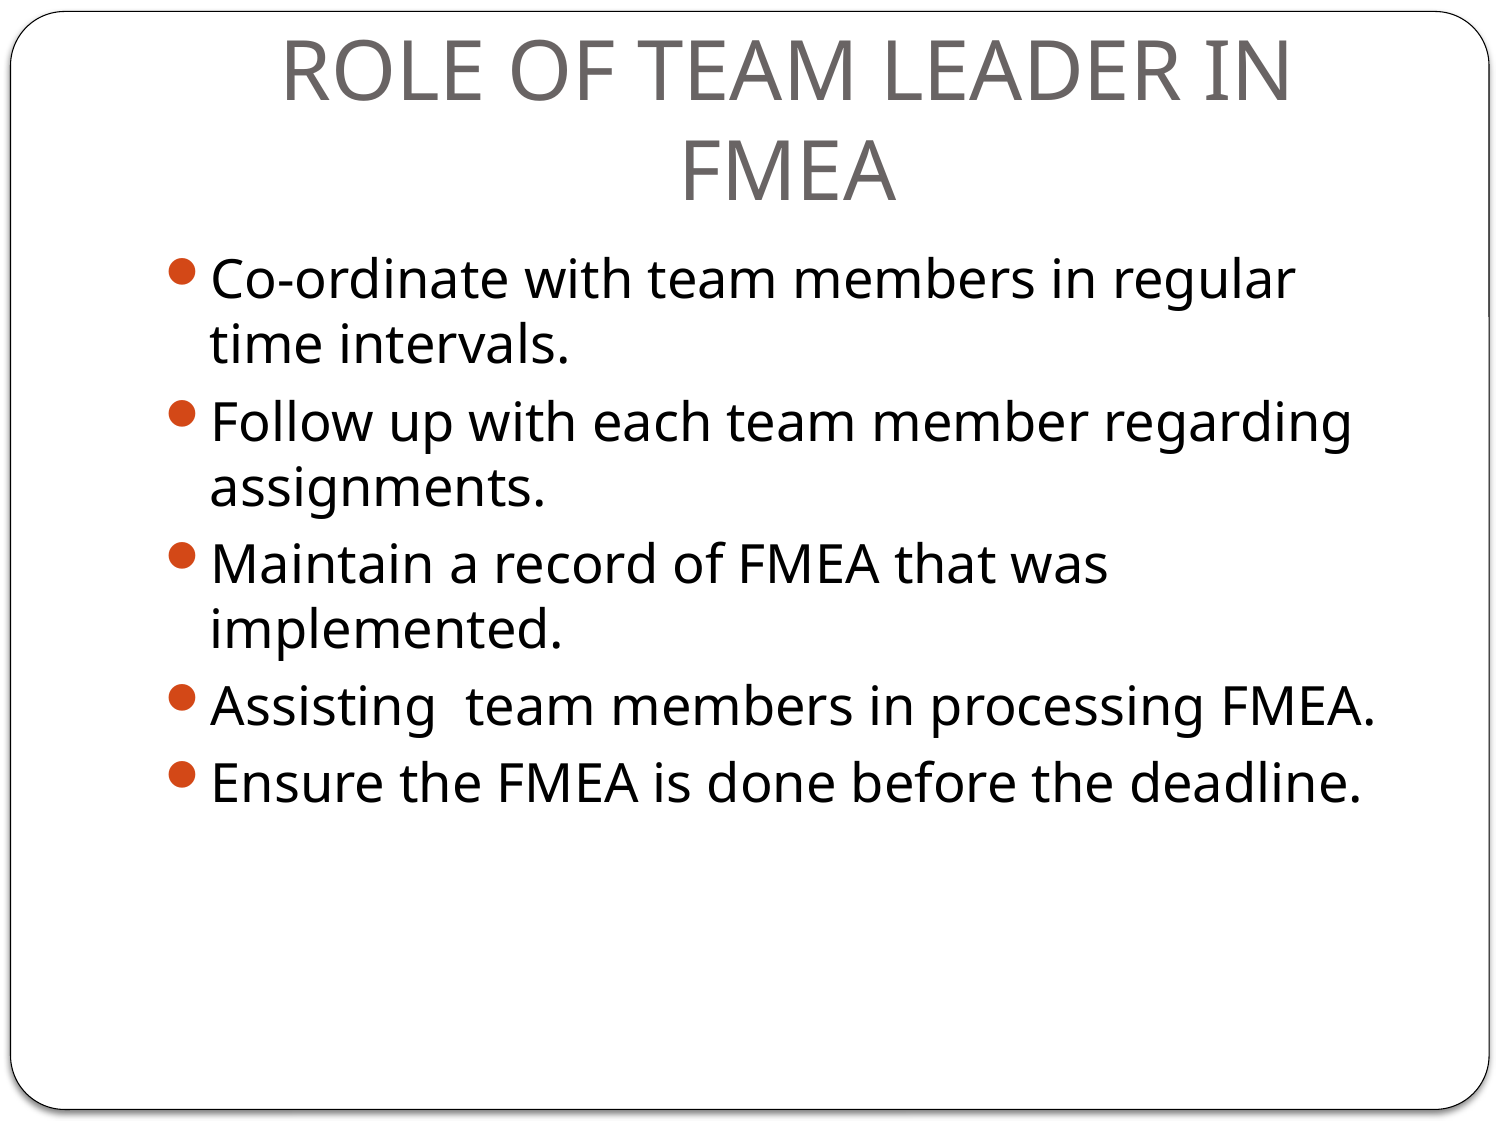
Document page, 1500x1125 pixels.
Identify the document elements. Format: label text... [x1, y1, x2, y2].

title ROLE OF TEAM LEADER IN FMEA [150, 45, 1425, 233]
list Co-ordinate with team members in regular time intervals. Follow up with each team member regarding assignments. Maintain a record of FMEA that was implemented. Assisting team members in processing FMEA. Ensure the FMEA is done before the deadline. [150, 237, 1425, 988]
